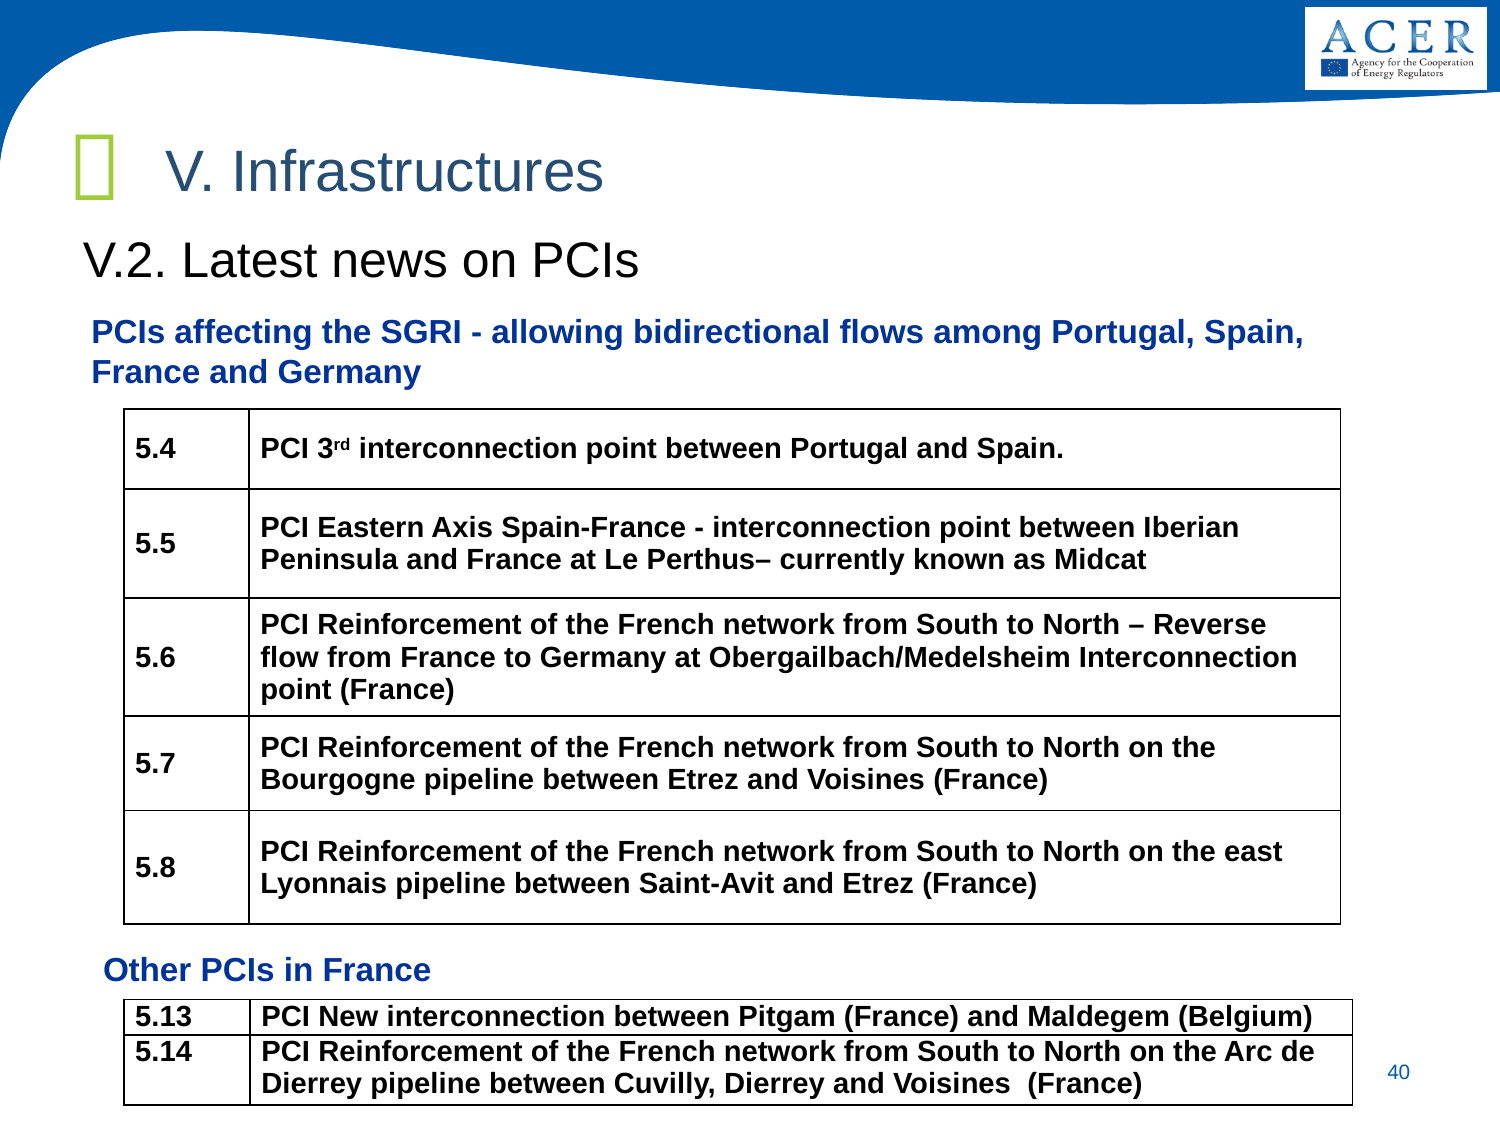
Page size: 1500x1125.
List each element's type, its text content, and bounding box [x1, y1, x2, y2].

picture [1305, 7, 1487, 90]
table_cell 5.14 [125, 1036, 249, 1104]
table_cell PCI Reinforcement of the French network from South to North on the Bourgogne pipeline between Etrez and Voisines (France) [250, 717, 1340, 810]
table_cell PCI Eastern Axis Spain-France - interconnection point between Iberian Peninsula and France at Le Perthus– currently known as Midcat [250, 490, 1340, 597]
table_header PCI New interconnection between Pitgam (France) and Maldegem (Belgium) [251, 1000, 1352, 1034]
table_cell 5.6 [125, 599, 248, 715]
table_cell PCI Reinforcement of the French network from South to North – Reverse flow from France to Germany at Obergailbach/Medelsheim Interconnection point (France) [250, 599, 1340, 715]
table_cell 5.7 [125, 717, 248, 810]
table_cell PCI Reinforcement of the French network from South to North on the Arc de Dierrey pipeline between Cuvilly, Dierrey and Voisines (France) [251, 1036, 1352, 1104]
text_box V.2. Latest news on PCIs [53, 208, 739, 295]
table_header PCI 3rd interconnection point between Portugal and Spain. [250, 410, 1340, 488]
table_header 5.4 [125, 410, 248, 488]
table_cell 5.5 [125, 490, 248, 597]
text_box PCIs affecting the SGRI - allowing bidirectional flows among Portugal, Spain, France and Germany [76, 302, 1376, 398]
table_header 5.13 [125, 1000, 249, 1034]
text_box Other PCIs in France [88, 940, 1388, 996]
table_cell 5.8 [125, 811, 248, 923]
table_cell PCI Reinforcement of the French network from South to North on the east Lyonnais pipeline between Saint-Avit and Etrez (France) [250, 811, 1340, 923]
text_box V. Infrastructures [135, 125, 1449, 211]
